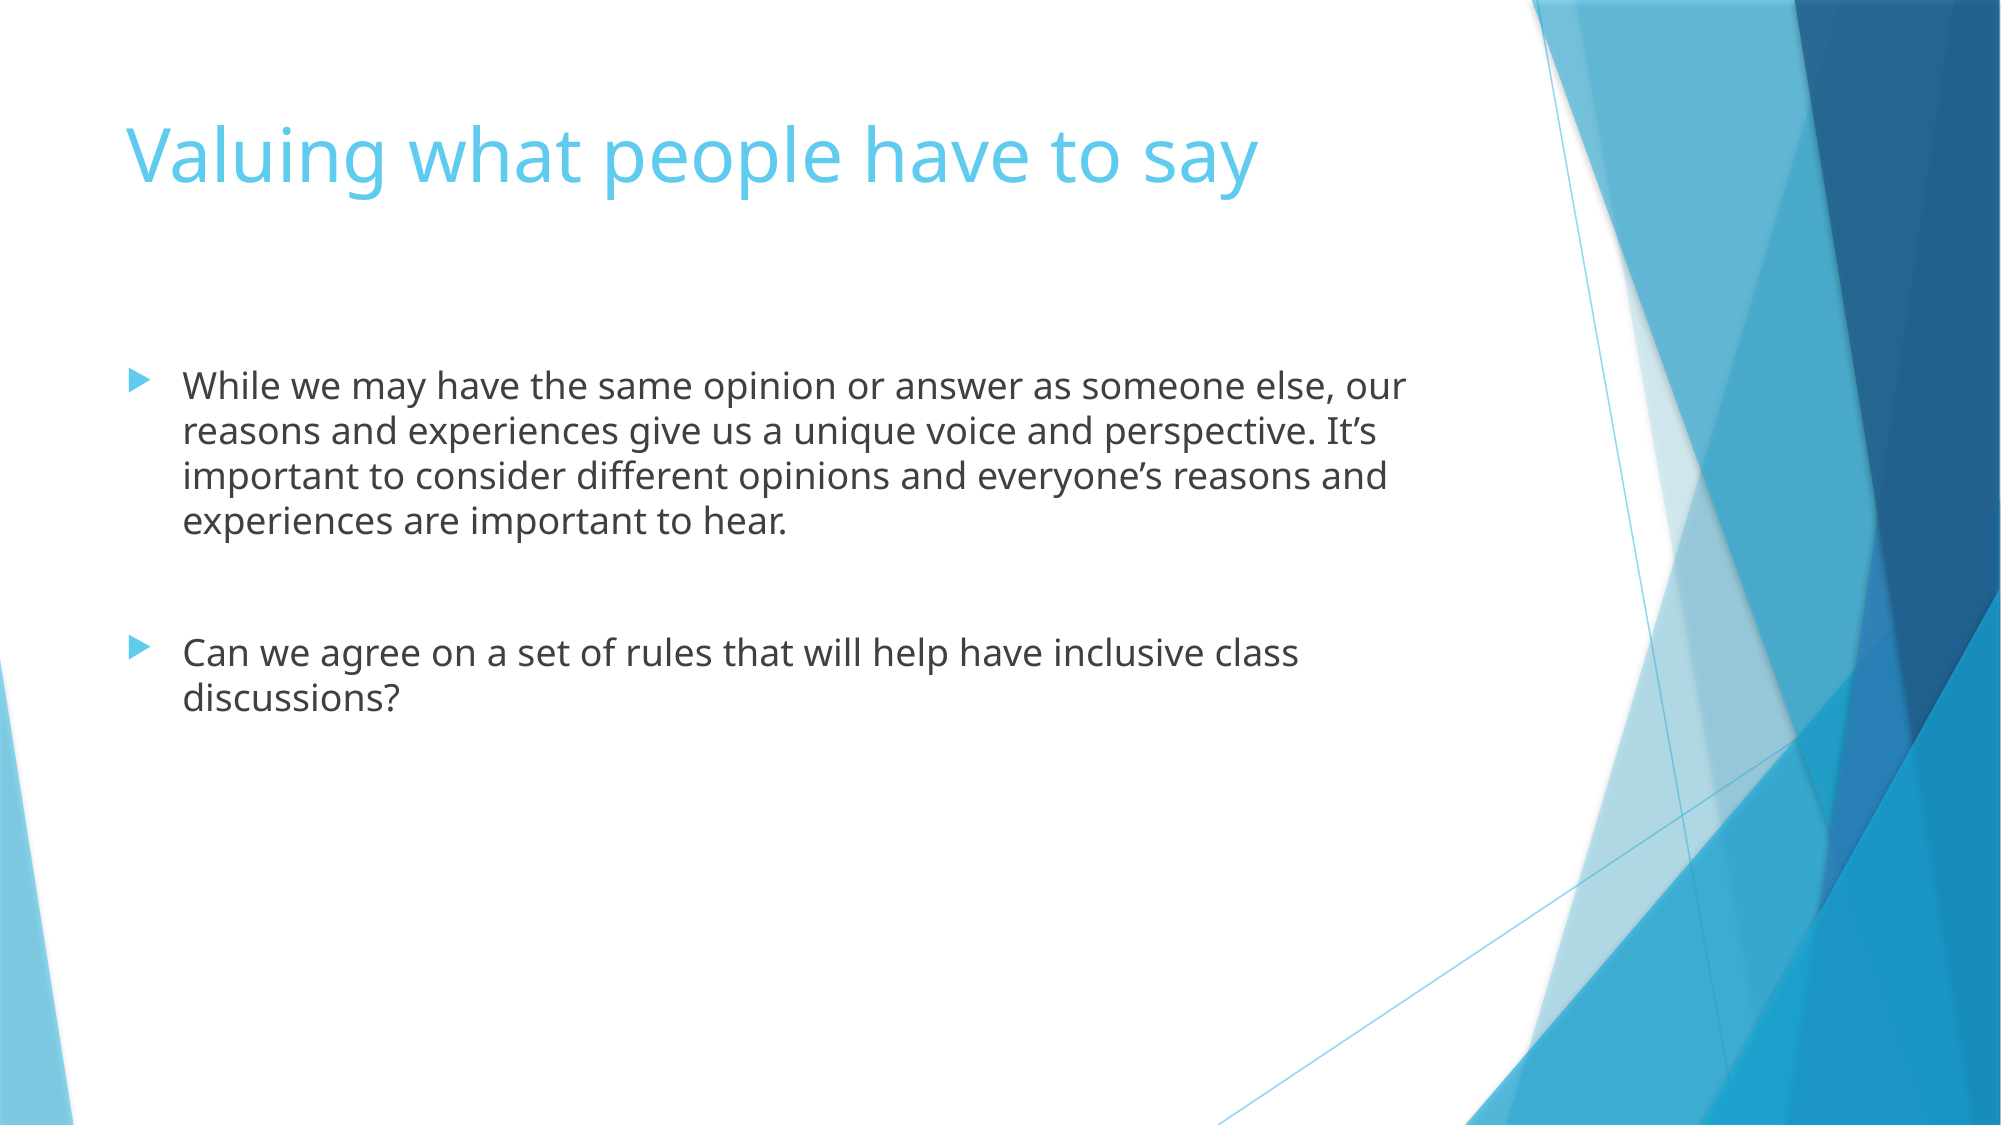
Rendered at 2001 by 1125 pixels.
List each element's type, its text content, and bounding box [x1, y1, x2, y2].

list While we may have the same opinion or answer as someone else, our reasons and experiences give us a unique voice and perspective. It’s important to consider different opinions and everyone’s reasons and experiences are important to hear. Can we agree on a set of rules that will help have inclusive class discussions? [111, 354, 1522, 992]
title Valuing what people have to say [111, 99, 1522, 317]
